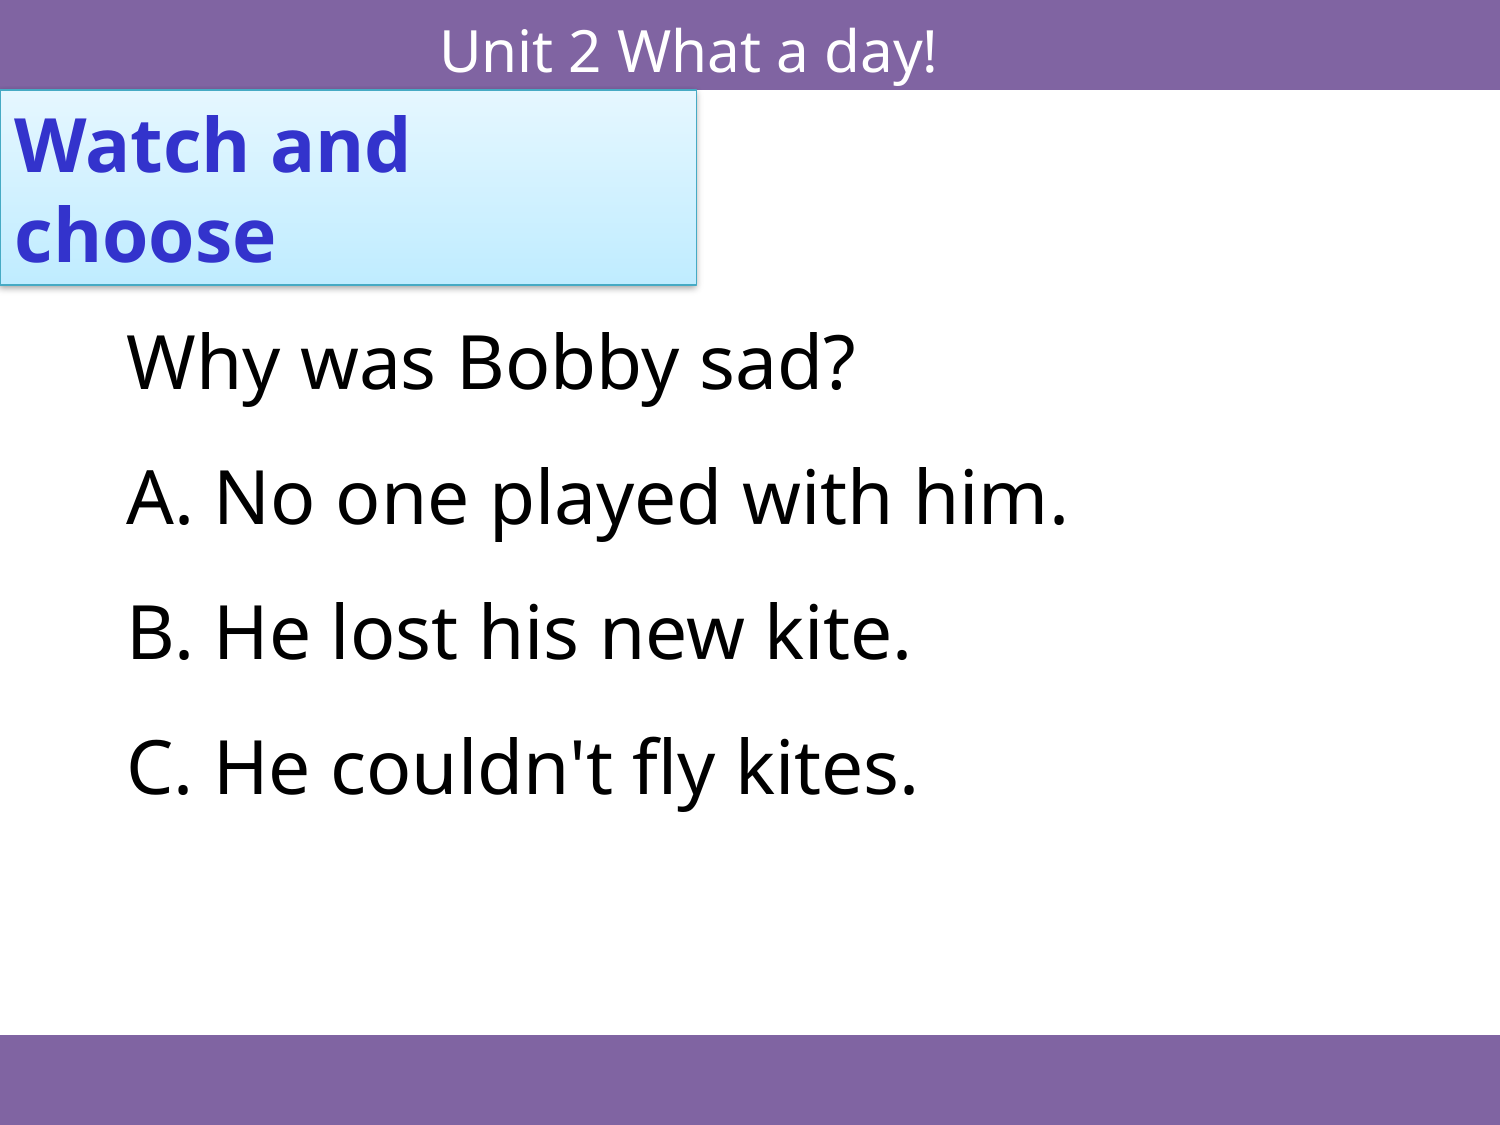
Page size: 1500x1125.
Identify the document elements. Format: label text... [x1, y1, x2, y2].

text_box Unit 2 What a day! [424, 7, 1500, 92]
text_box [0, 92, 1500, 1037]
text_box Watch and choose [0, 89, 697, 286]
text_box Why was Bobby sad? A. No one played with him. B. He lost his new kite. C. He couldn't fly kites. [111, 262, 1109, 953]
